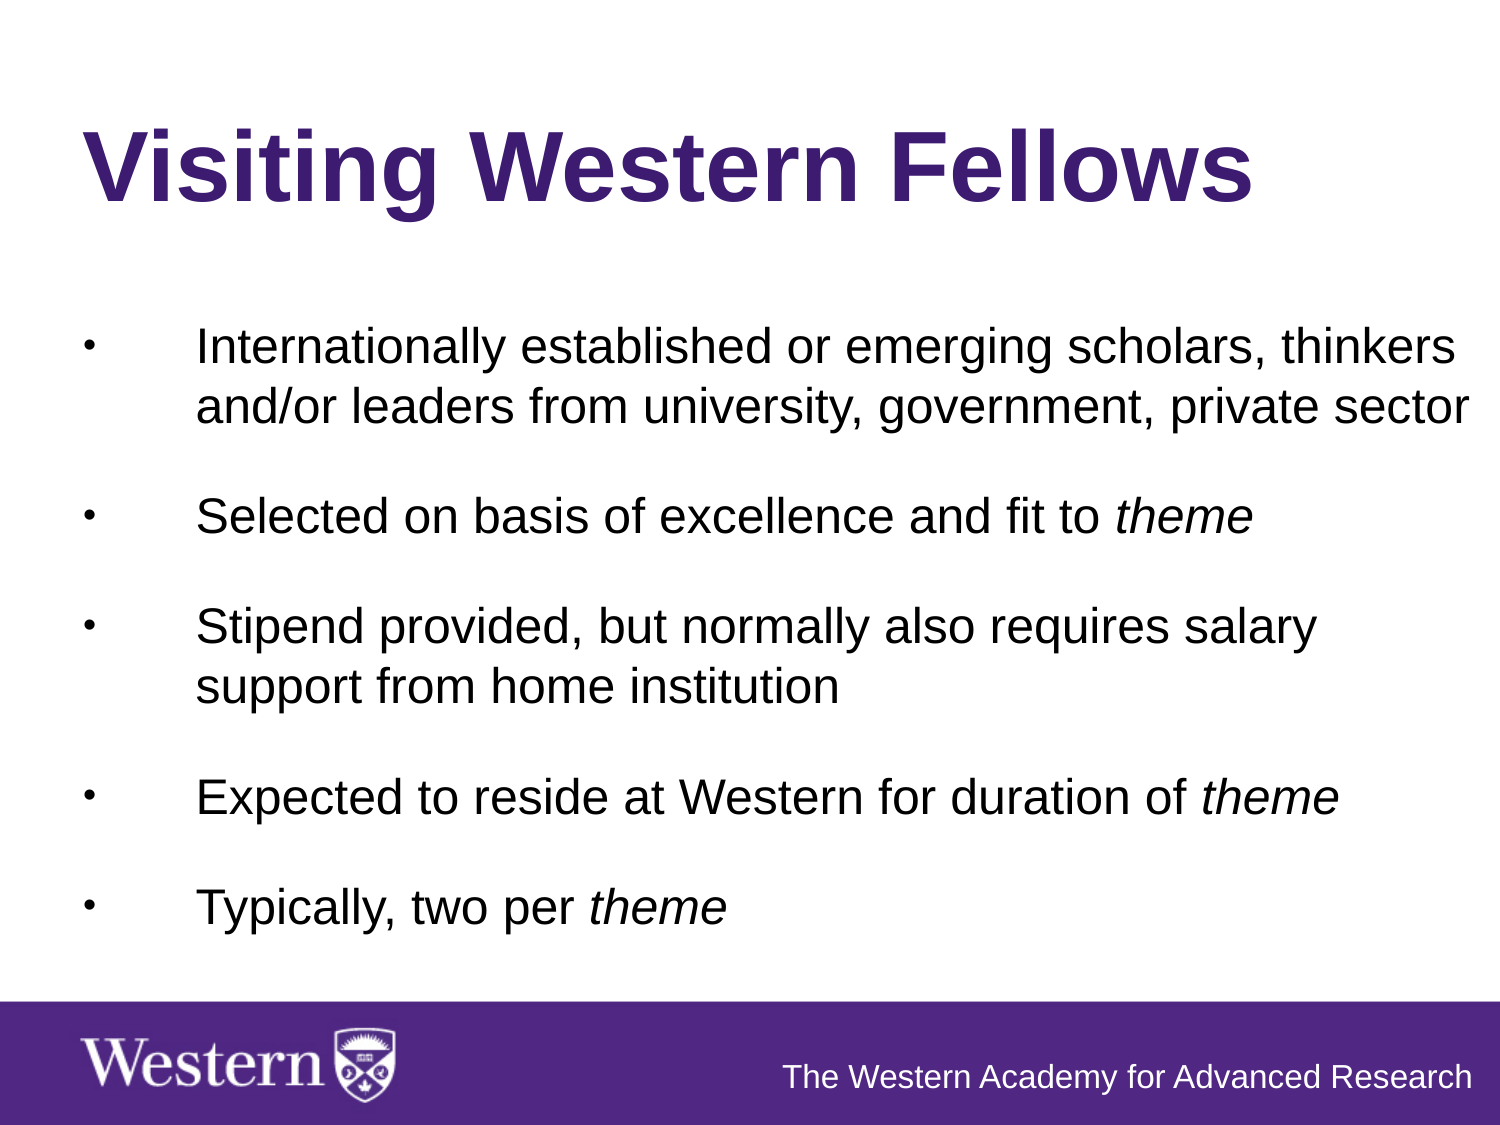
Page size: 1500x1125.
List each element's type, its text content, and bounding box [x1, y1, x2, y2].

text_box Internationally established or emerging scholars, thinkers and/or leaders from university, government, private sector Selected on basis of excellence and fit to theme Stipend provided, but normally also requires salary support from home institution Expected to reside at Western for duration of theme Typically, two per theme [68, 306, 1489, 942]
picture [0, 0, 1500, 1125]
text_box Visiting Western Fellows [67, 94, 1382, 229]
text_box The Western Academy for Advanced Research [646, 1047, 1489, 1103]
